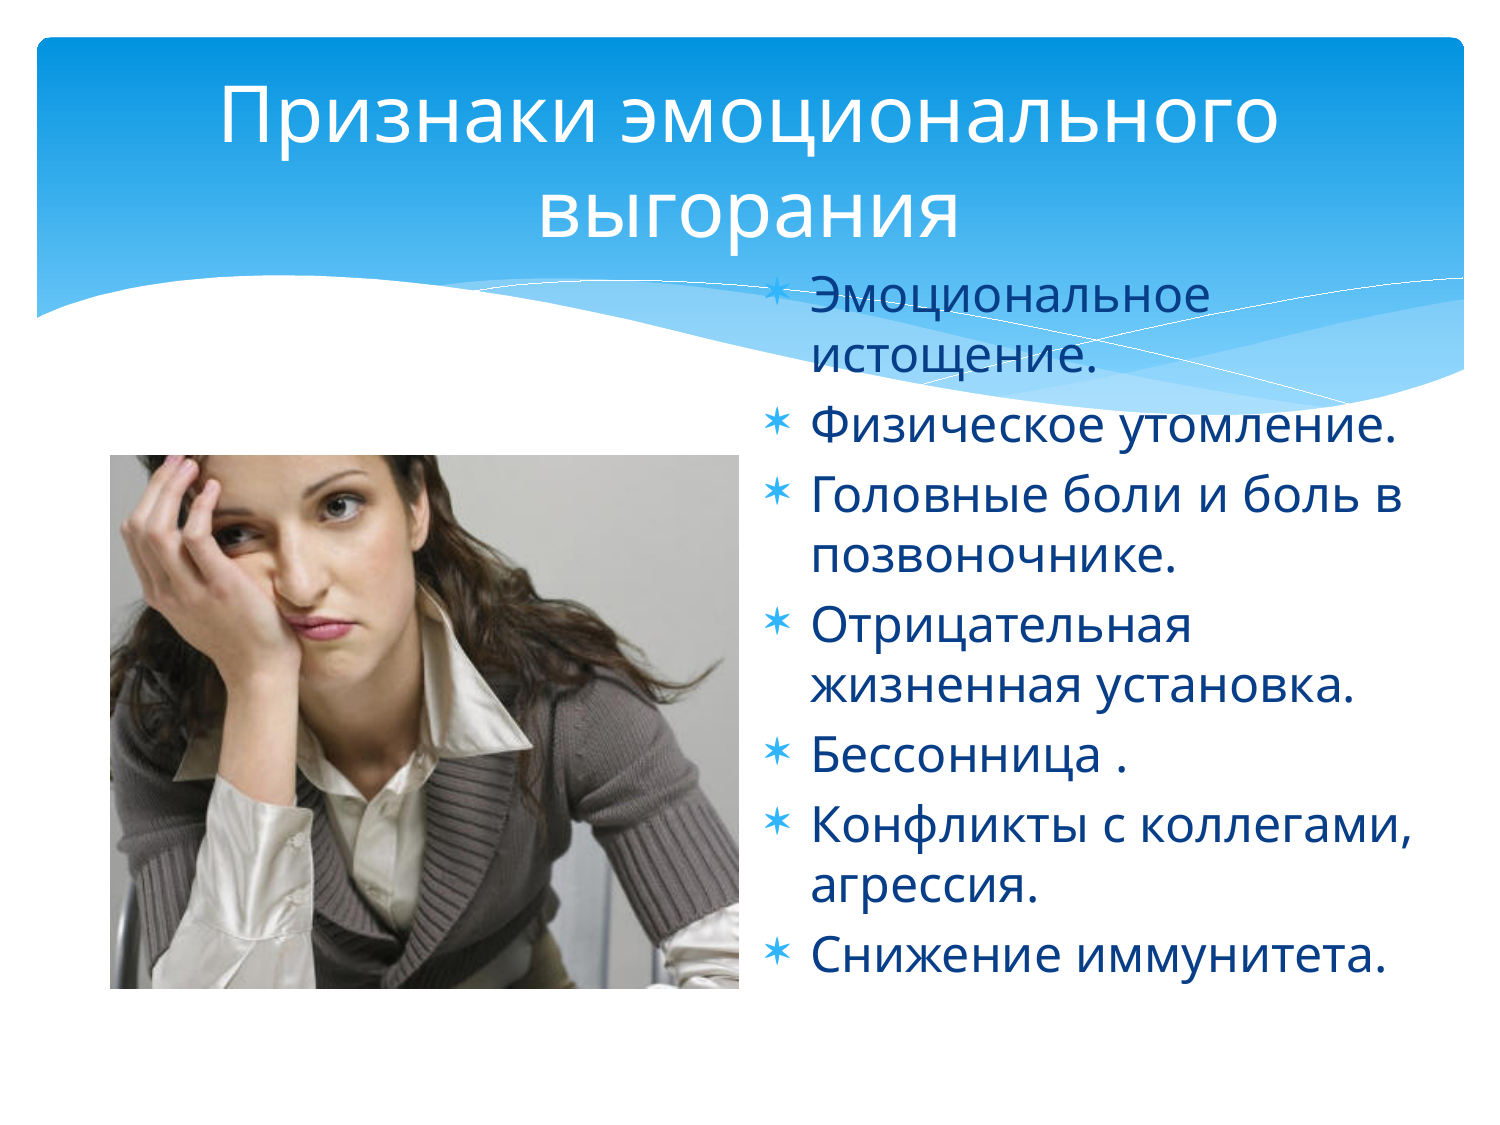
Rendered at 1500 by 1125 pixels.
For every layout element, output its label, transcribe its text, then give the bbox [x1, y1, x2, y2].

list Эмоциональное истощение. Физическое утомление. Головные боли и боль в позвоночнике. Отрицательная жизненная установка. Бессонница . Конфликты с коллегами, агрессия. Снижение иммунитета. [750, 255, 1448, 998]
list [110, 455, 739, 989]
title Признаки эмоционального выгорания [75, 55, 1425, 261]
